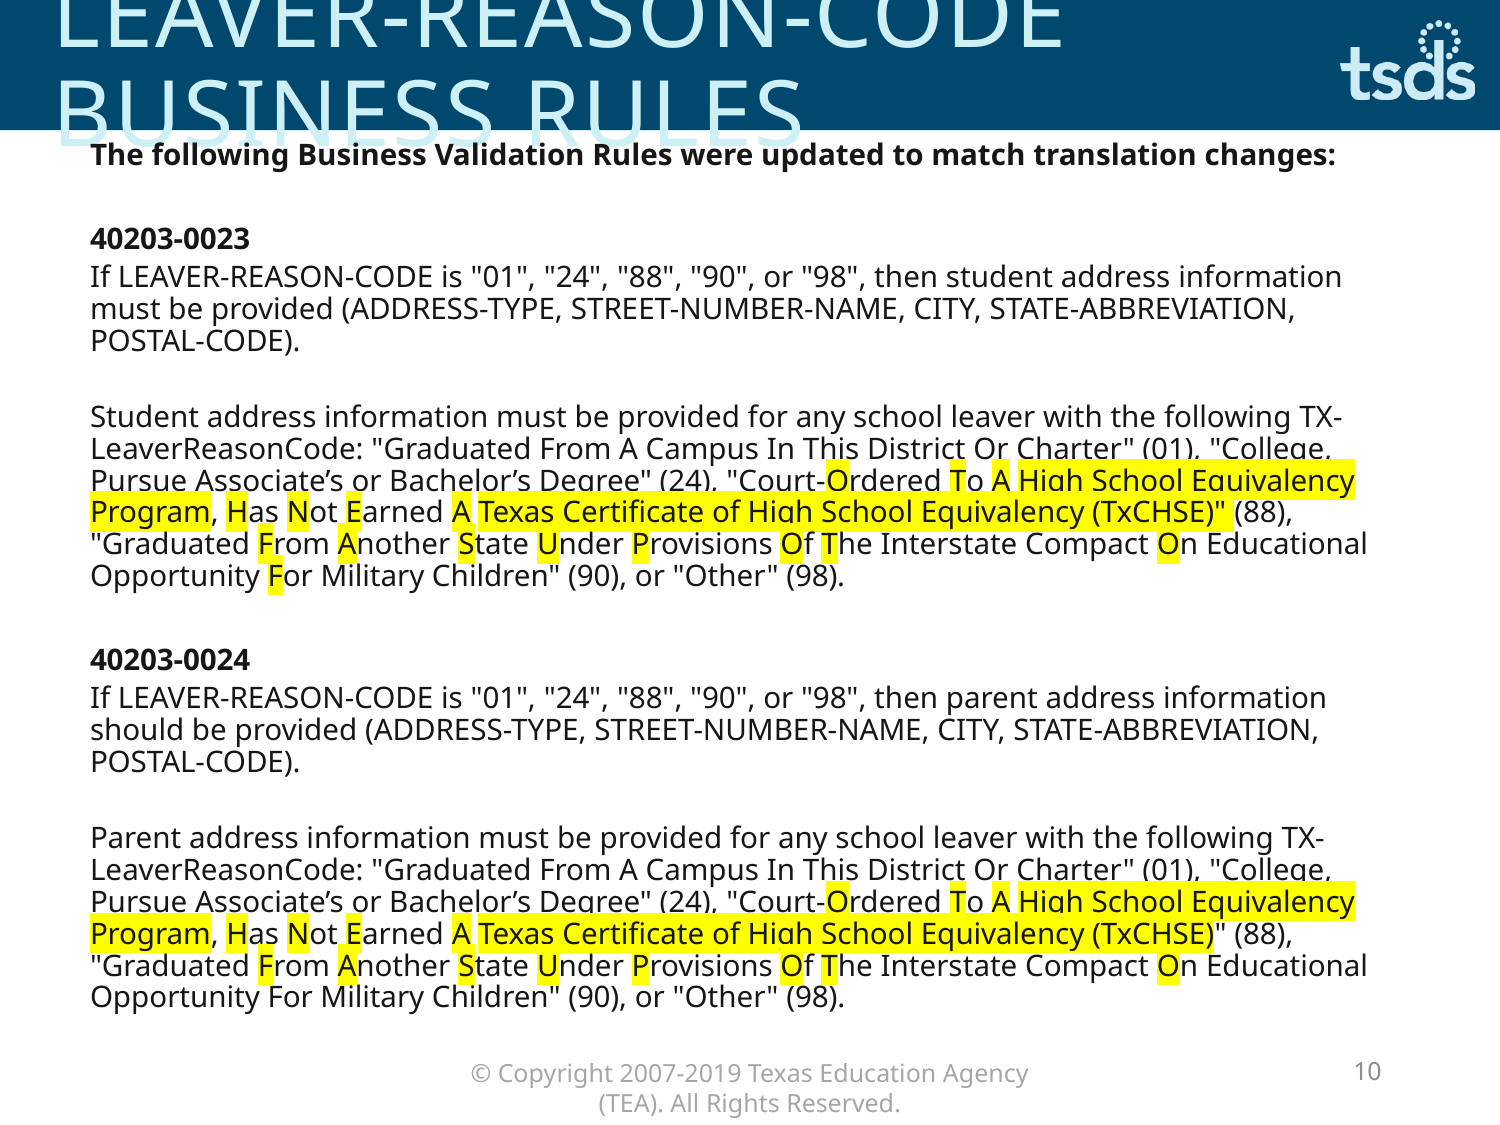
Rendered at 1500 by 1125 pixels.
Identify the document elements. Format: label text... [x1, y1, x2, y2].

picture [1341, 48, 1369, 99]
title Leaver-reason-code BUSINESS RULES [37, 2, 1332, 133]
picture [1405, 41, 1443, 99]
list The following Business Validation Rules were updated to match translation changes: 40203-0023 If LEAVER-REASON-CODE is "01", "24", "88", "90", or "98", then student address information must be provided (ADDRESS-TYPE, STREET-NUMBER-NAME, CITY, STATE-ABBREVIATION, POSTAL-CODE). Student address information must be provided for any school leaver with the following TX-LeaverReasonCode: "Graduated From A Campus In This District Or Charter" (01), "College, Pursue Associate’s or Bachelor’s Degree" (24), "Court-Ordered To A High School Equivalency Program, Has Not Earned A Texas Certificate of High School Equivalency (TxCHSE)" (88), "Graduated From Another State Under Provisions Of The Interstate Compact On Educational Opportunity For Military Children" (90), or "Other" (98). 40203-0024 If LEAVER-REASON-CODE is "01", "24", "88", "90", or "98", then parent address information should be provided (ADDRESS-TYPE, STREET-NUMBER-NAME, CITY, STATE-ABBREVIATION, POSTAL-CODE). Parent address information must be provided for any school leaver with the following TX-LeaverReasonCode: "Graduated From A Campus In This District Or Charter" (01), "College, Pursue Associate’s or Bachelor’s Degree" (24), "Court-Ordered To A High School Equivalency Program, Has Not Earned A Texas Certificate of High School Equivalency (TxCHSE)" (88), "Graduated From Another State Under Provisions Of The Interstate Compact On Educational Opportunity For Military Children" (90), or "Other" (98). [75, 132, 1397, 1043]
slide_number 10 [1059, 1043, 1397, 1103]
picture [1373, 62, 1401, 99]
picture [1447, 63, 1474, 99]
